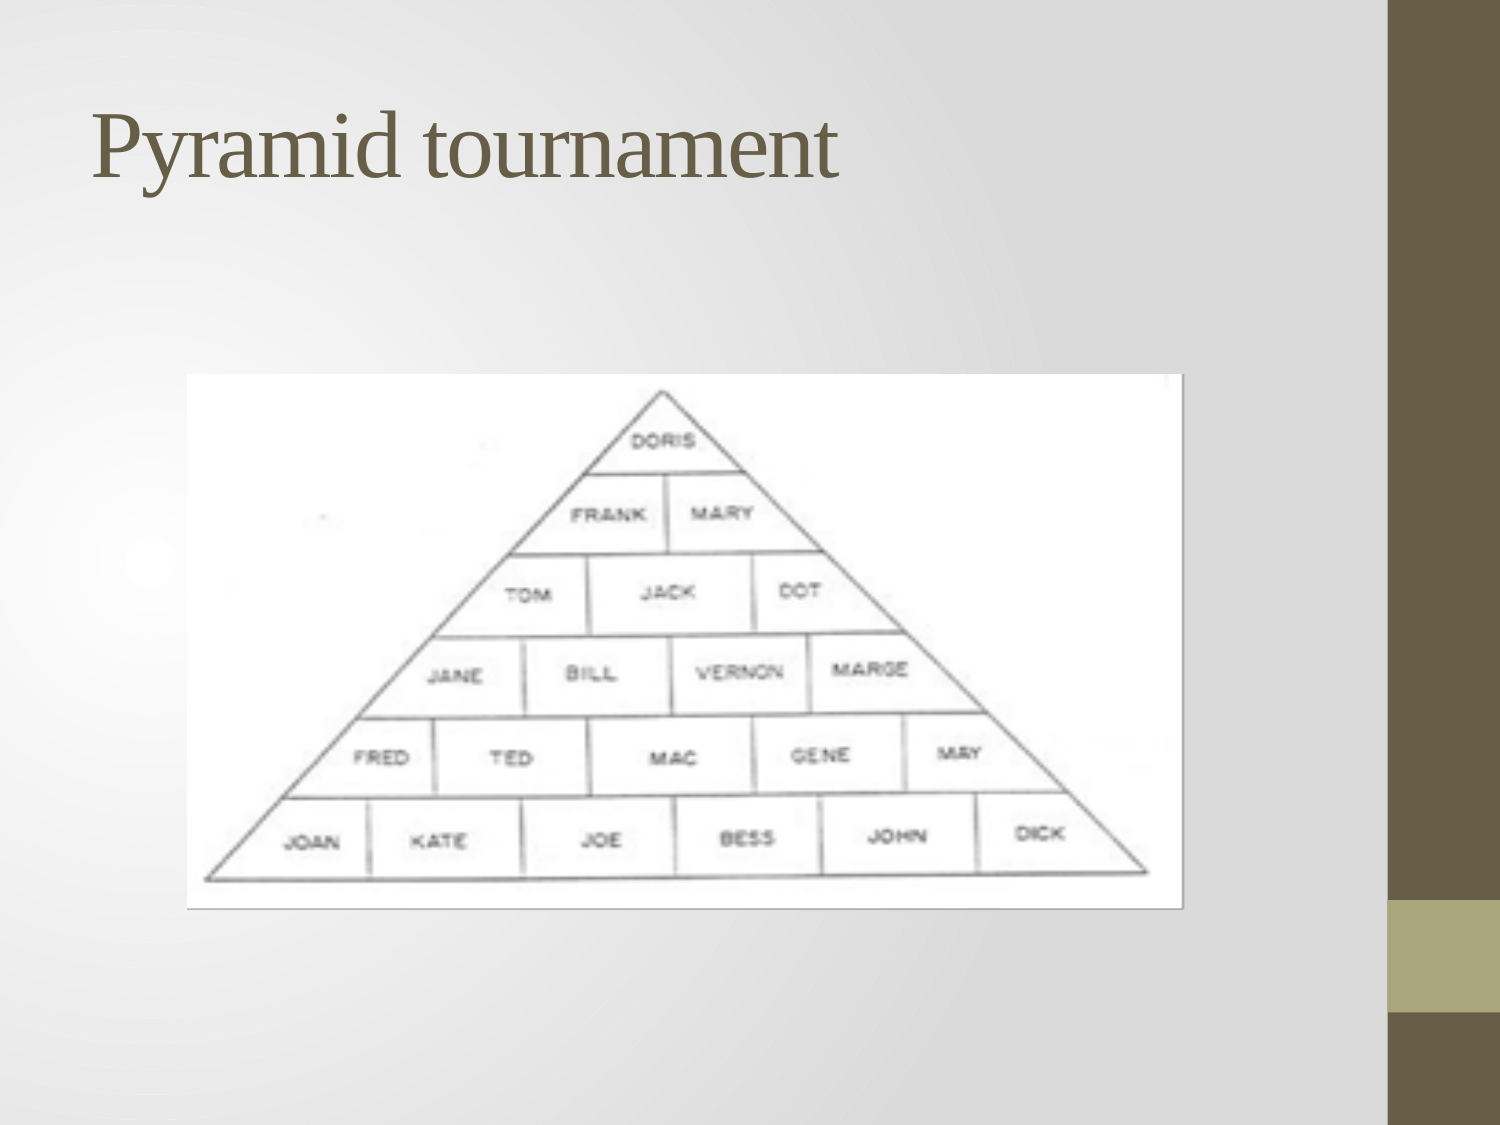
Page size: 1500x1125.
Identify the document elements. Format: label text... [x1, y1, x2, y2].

title Pyramid tournament [75, 45, 1325, 233]
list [186, 374, 1188, 913]
